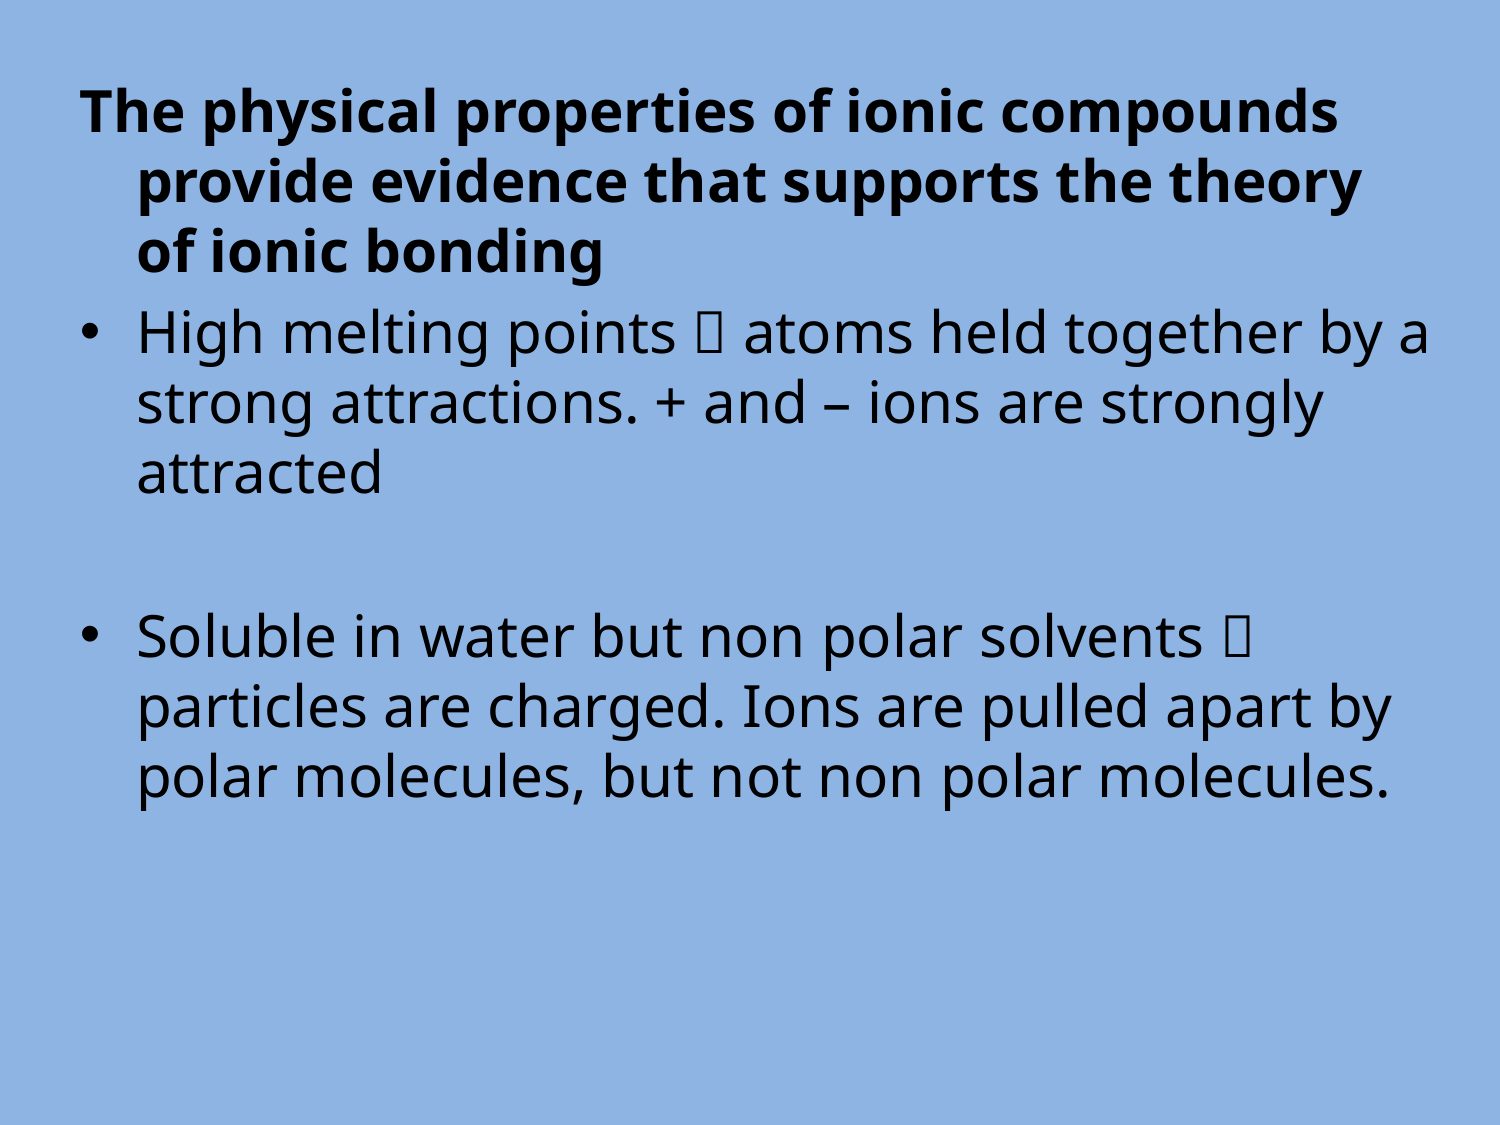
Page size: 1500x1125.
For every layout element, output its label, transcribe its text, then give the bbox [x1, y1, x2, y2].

list The physical properties of ionic compounds provide evidence that supports the theory of ionic bonding High melting points  atoms held together by a strong attractions. + and – ions are strongly attracted Soluble in water but non polar solvents  particles are charged. Ions are pulled apart by polar molecules, but not non polar molecules. [64, 66, 1447, 1005]
